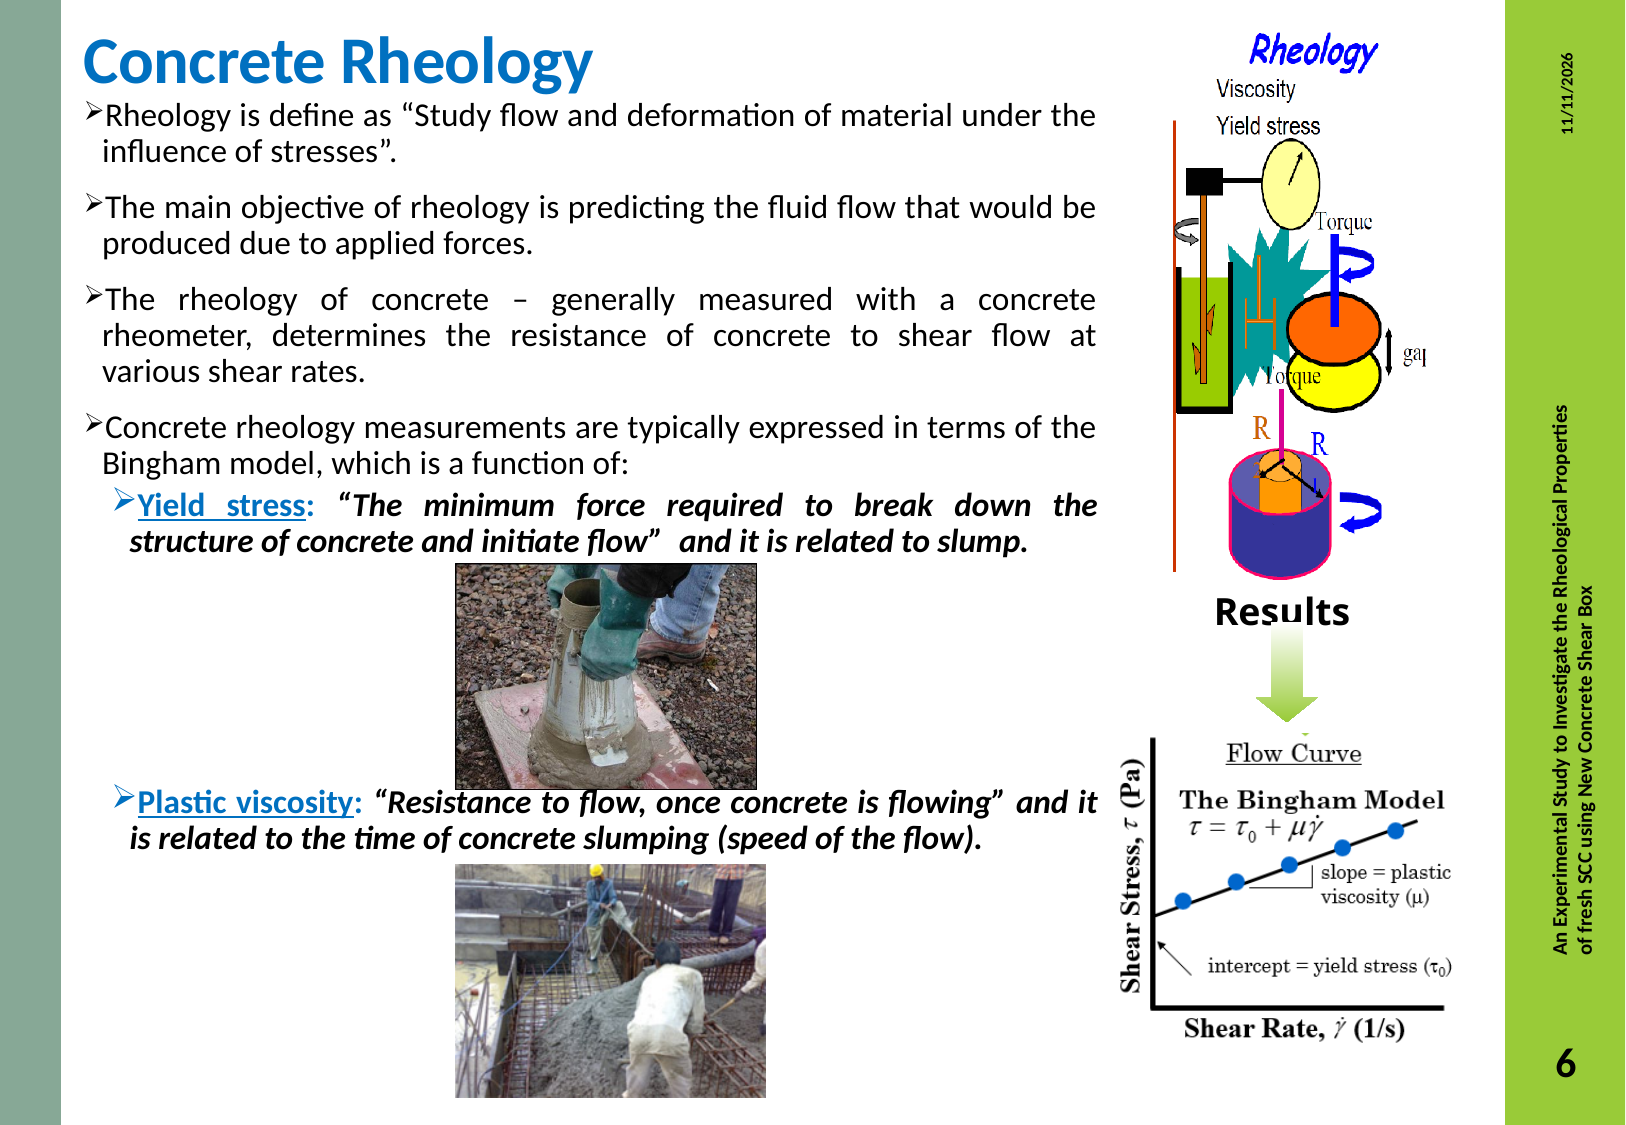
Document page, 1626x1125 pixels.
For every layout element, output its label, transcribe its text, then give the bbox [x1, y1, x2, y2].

slide_number 6 [1505, 1012, 1625, 1110]
title Concrete Rheology [68, 19, 1167, 106]
text_box Results [1198, 592, 1366, 641]
text_box [1255, 622, 1319, 723]
picture [1113, 733, 1469, 1048]
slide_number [1541, 37, 1591, 351]
picture [454, 563, 757, 791]
picture [1170, 22, 1426, 584]
picture [454, 863, 767, 1098]
text_box Rheology is define as “Study flow and deformation of material under the influence of stresses”. The main objective of rheology is predicting the fluid flow that would be produced due to applied forces. The rheology of concrete – generally measured with a concrete rheometer, determines the resistance of concrete to shear flow at various shear rates. Concrete rheology measurements are typically expressed in terms of the Bingham model, which is a function of: Yield stress: “The minimum force required to break down the structure of concrete and initiate flow” and it is related to slump. Plastic viscosity: “Resistance to flow, once concrete is flowing” and it is related to the time of concrete slumping (speed of the flow). [68, 90, 1114, 1098]
footer An Experimental Study to Investigate the Rheological Properties of fresh SCC using New Concrete Shear Box [1546, 383, 1596, 971]
